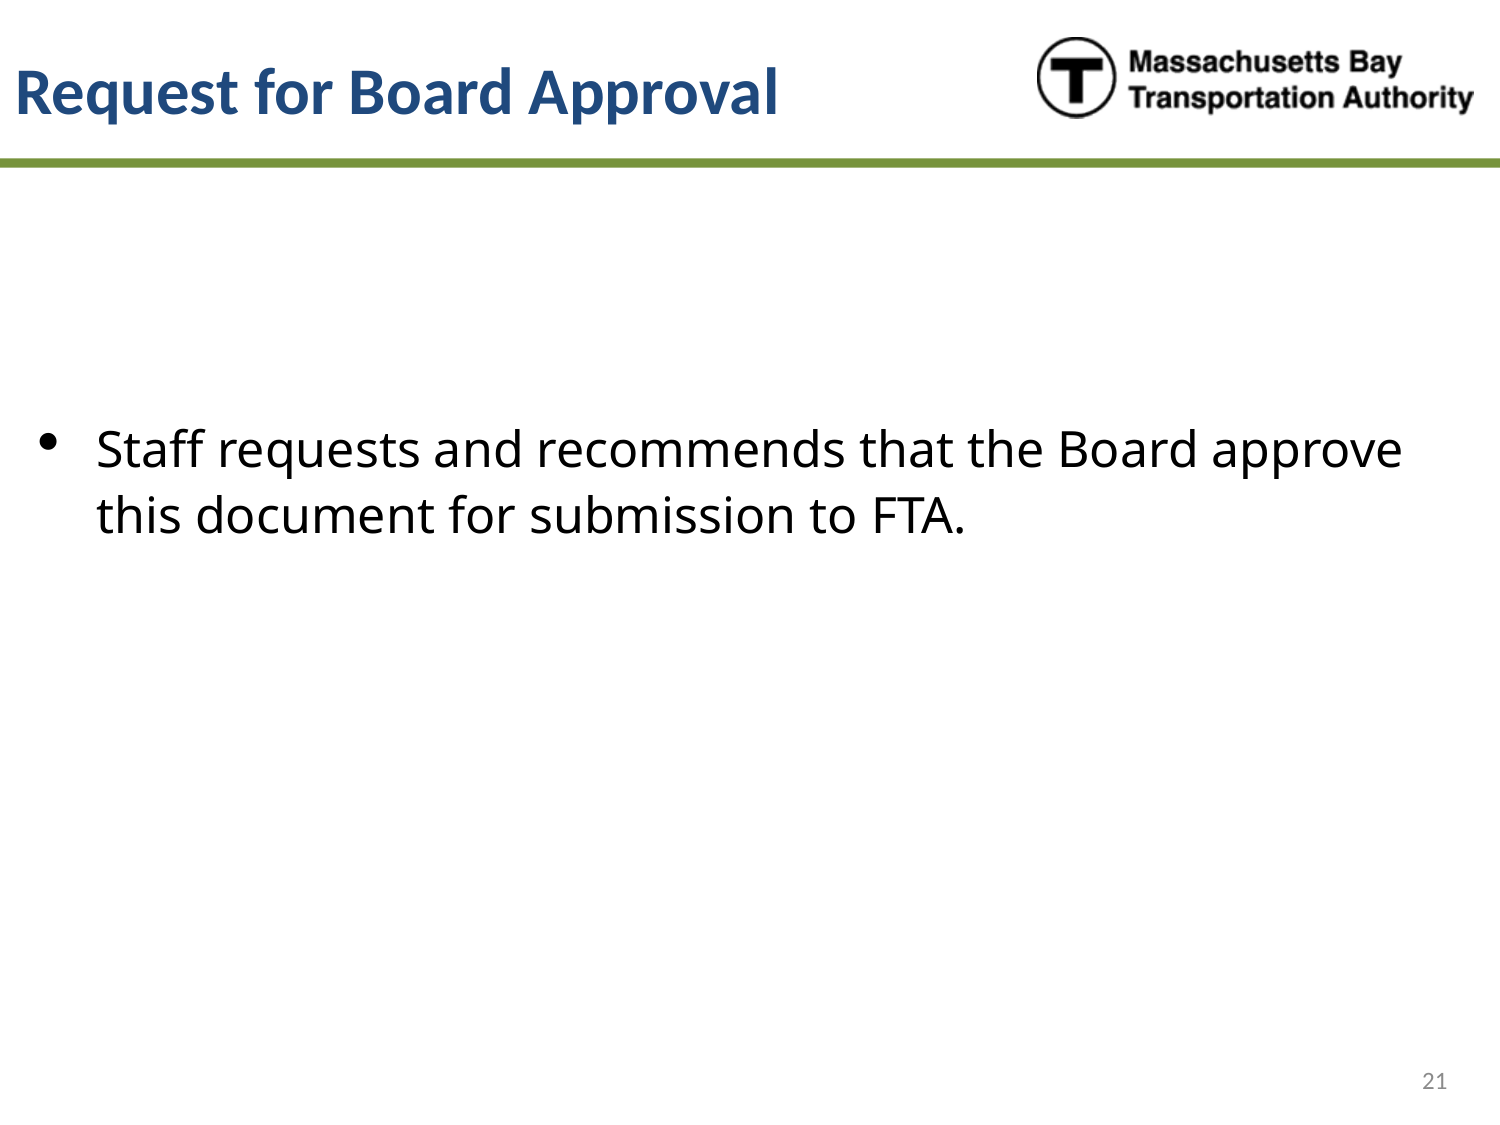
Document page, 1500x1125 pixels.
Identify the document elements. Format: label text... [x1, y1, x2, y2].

picture [1350, 37, 1474, 119]
title Request for Board Approval [0, 37, 1350, 138]
list Staff requests and recommends that the Board approve this document for submission to FTA. [24, 187, 1500, 1125]
slide_number 21 [1112, 1050, 1463, 1110]
